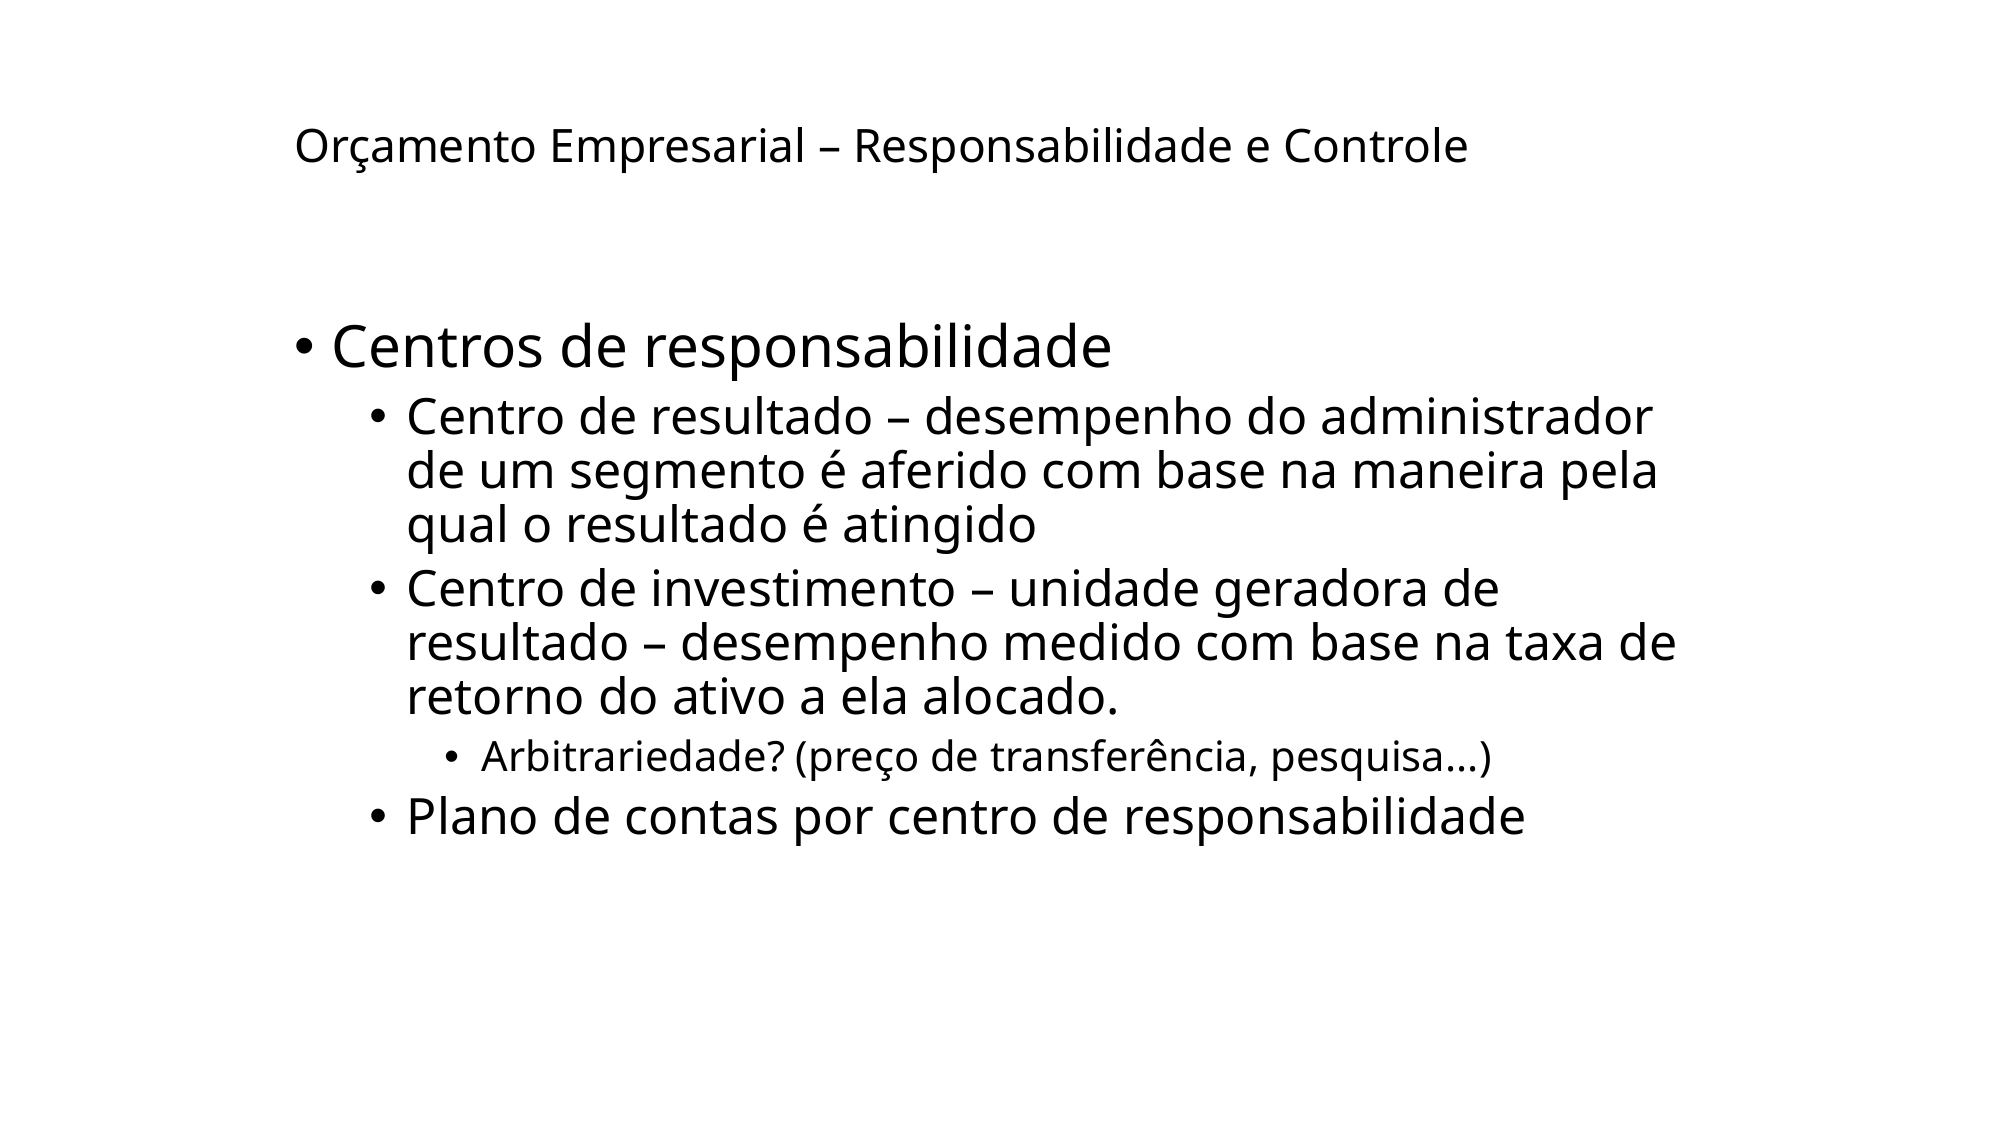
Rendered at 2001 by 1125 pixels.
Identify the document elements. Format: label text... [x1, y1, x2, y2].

list Centros de responsabilidade Centro de resultado – desempenho do administrador de um segmento é aferido com base na maneira pela qual o resultado é atingido Centro de investimento – unidade geradora de resultado – desempenho medido com base na taxa de retorno do ativo a ela alocado. Arbitrariedade? (preço de transferência, pesquisa...) Plano de contas por centro de responsabilidade [279, 310, 1721, 905]
title Orçamento Empresarial – Responsabilidade e Controle [279, 92, 1495, 204]
